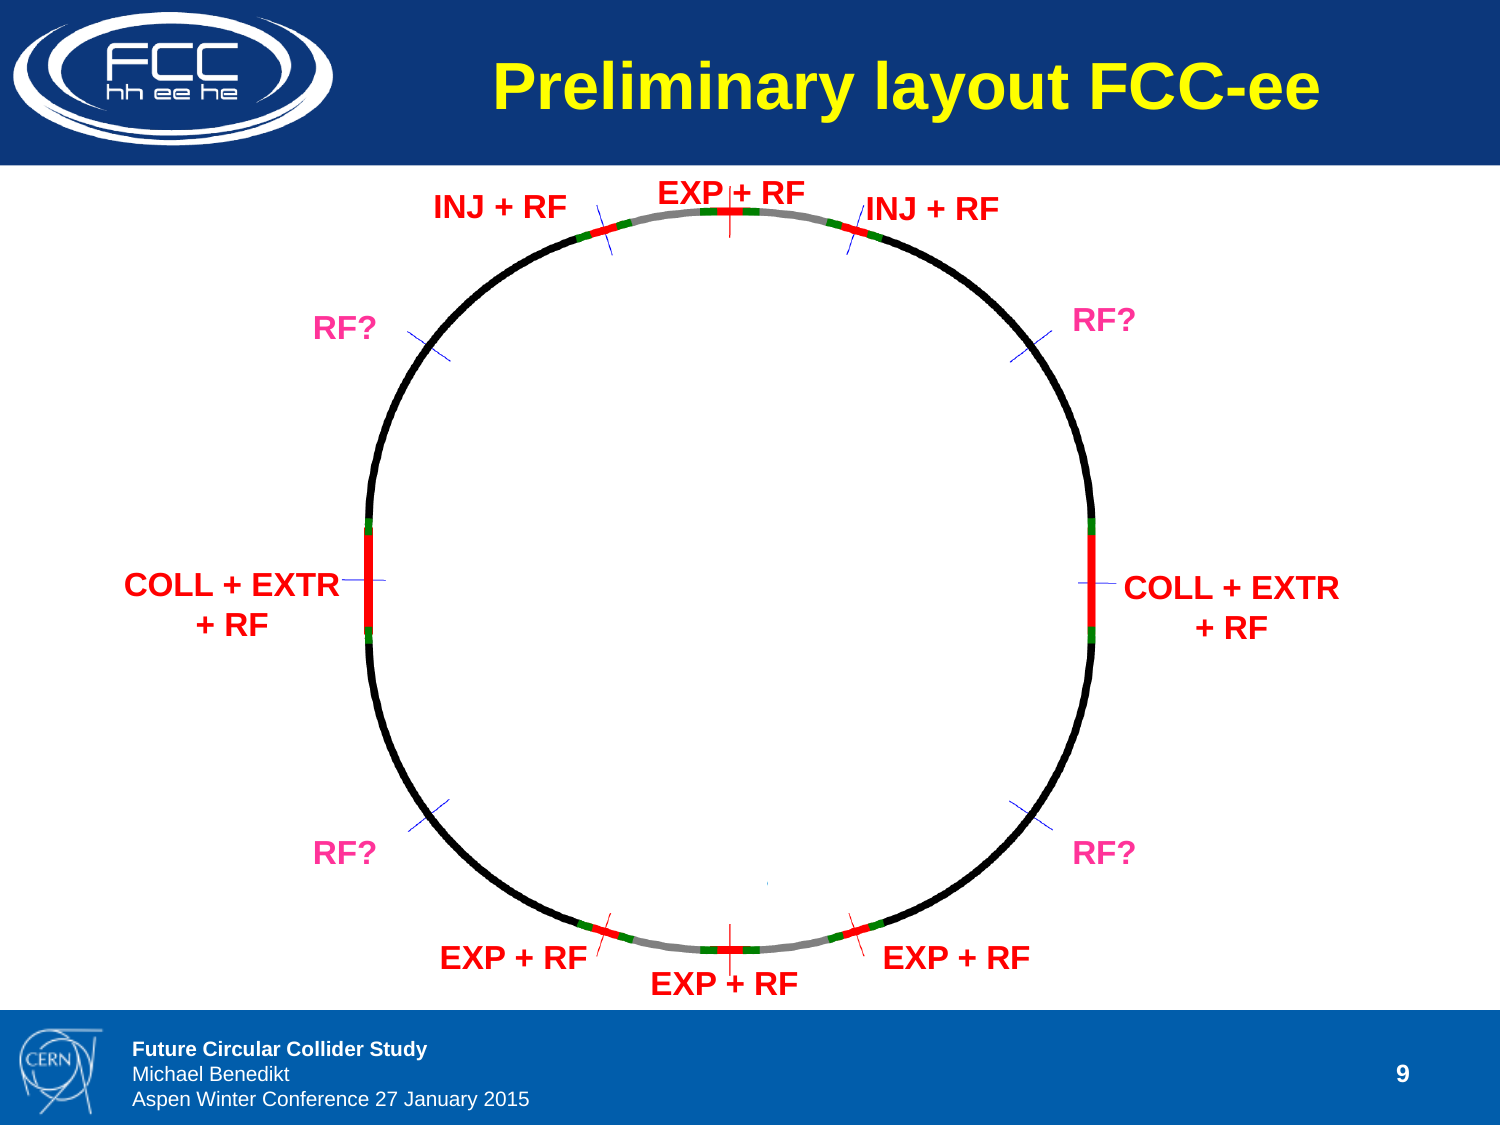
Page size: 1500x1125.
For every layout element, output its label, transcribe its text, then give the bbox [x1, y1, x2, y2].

text_box Preliminary layout FCC-ee [0, 159, 92, 166]
table_cell 44 [0, 4, 350, 163]
table_cell 7.1 [0, 0, 1373, 166]
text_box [100, 163, 1364, 1010]
picture [5, 9, 340, 150]
text_box Preliminary layout FCC-ee [344, 0, 1500, 166]
